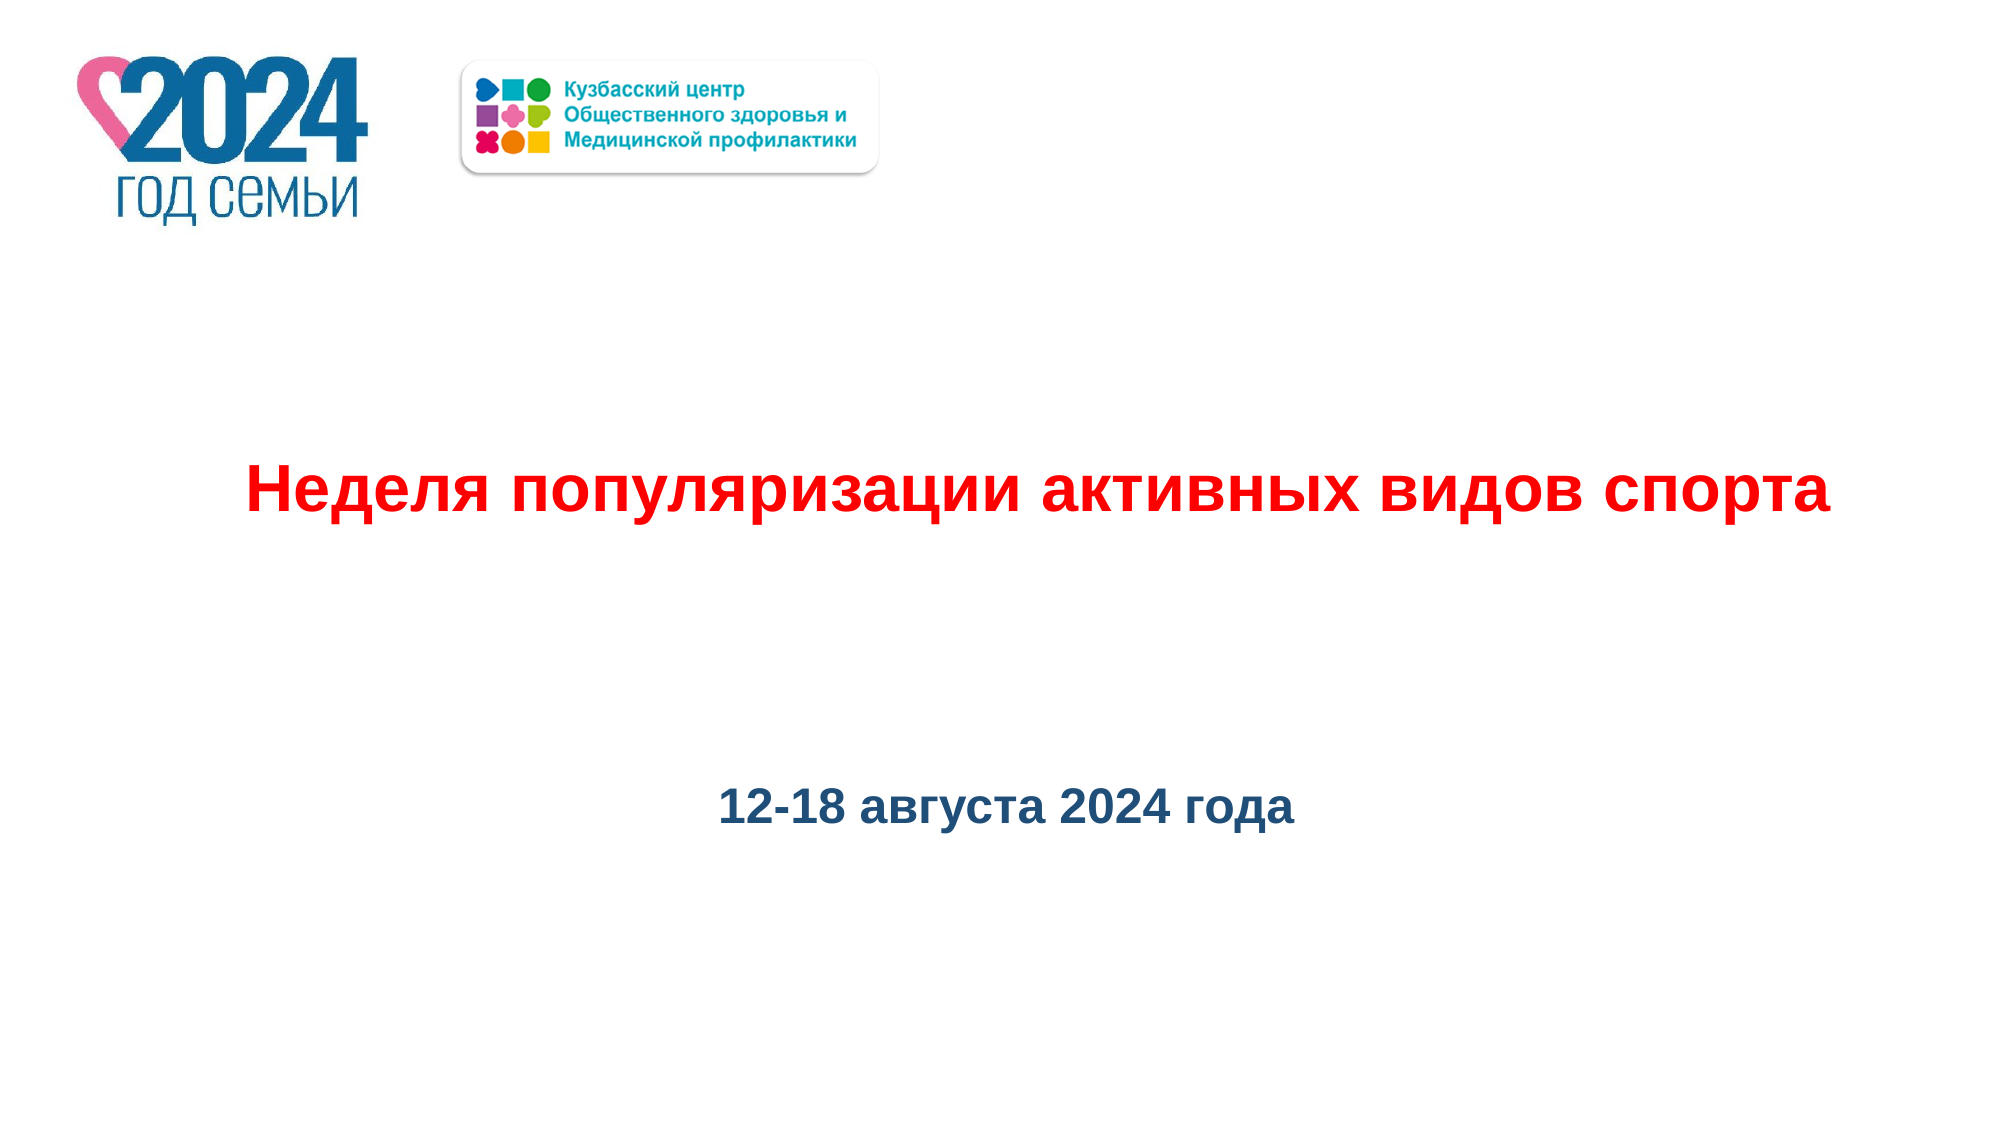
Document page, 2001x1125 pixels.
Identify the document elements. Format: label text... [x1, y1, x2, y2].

text_box Неделя популяризации активных видов спорта [147, 436, 1853, 612]
text_box 12-18 августа 2024 года [515, 766, 1485, 842]
picture [455, 56, 884, 180]
picture [59, 22, 406, 250]
